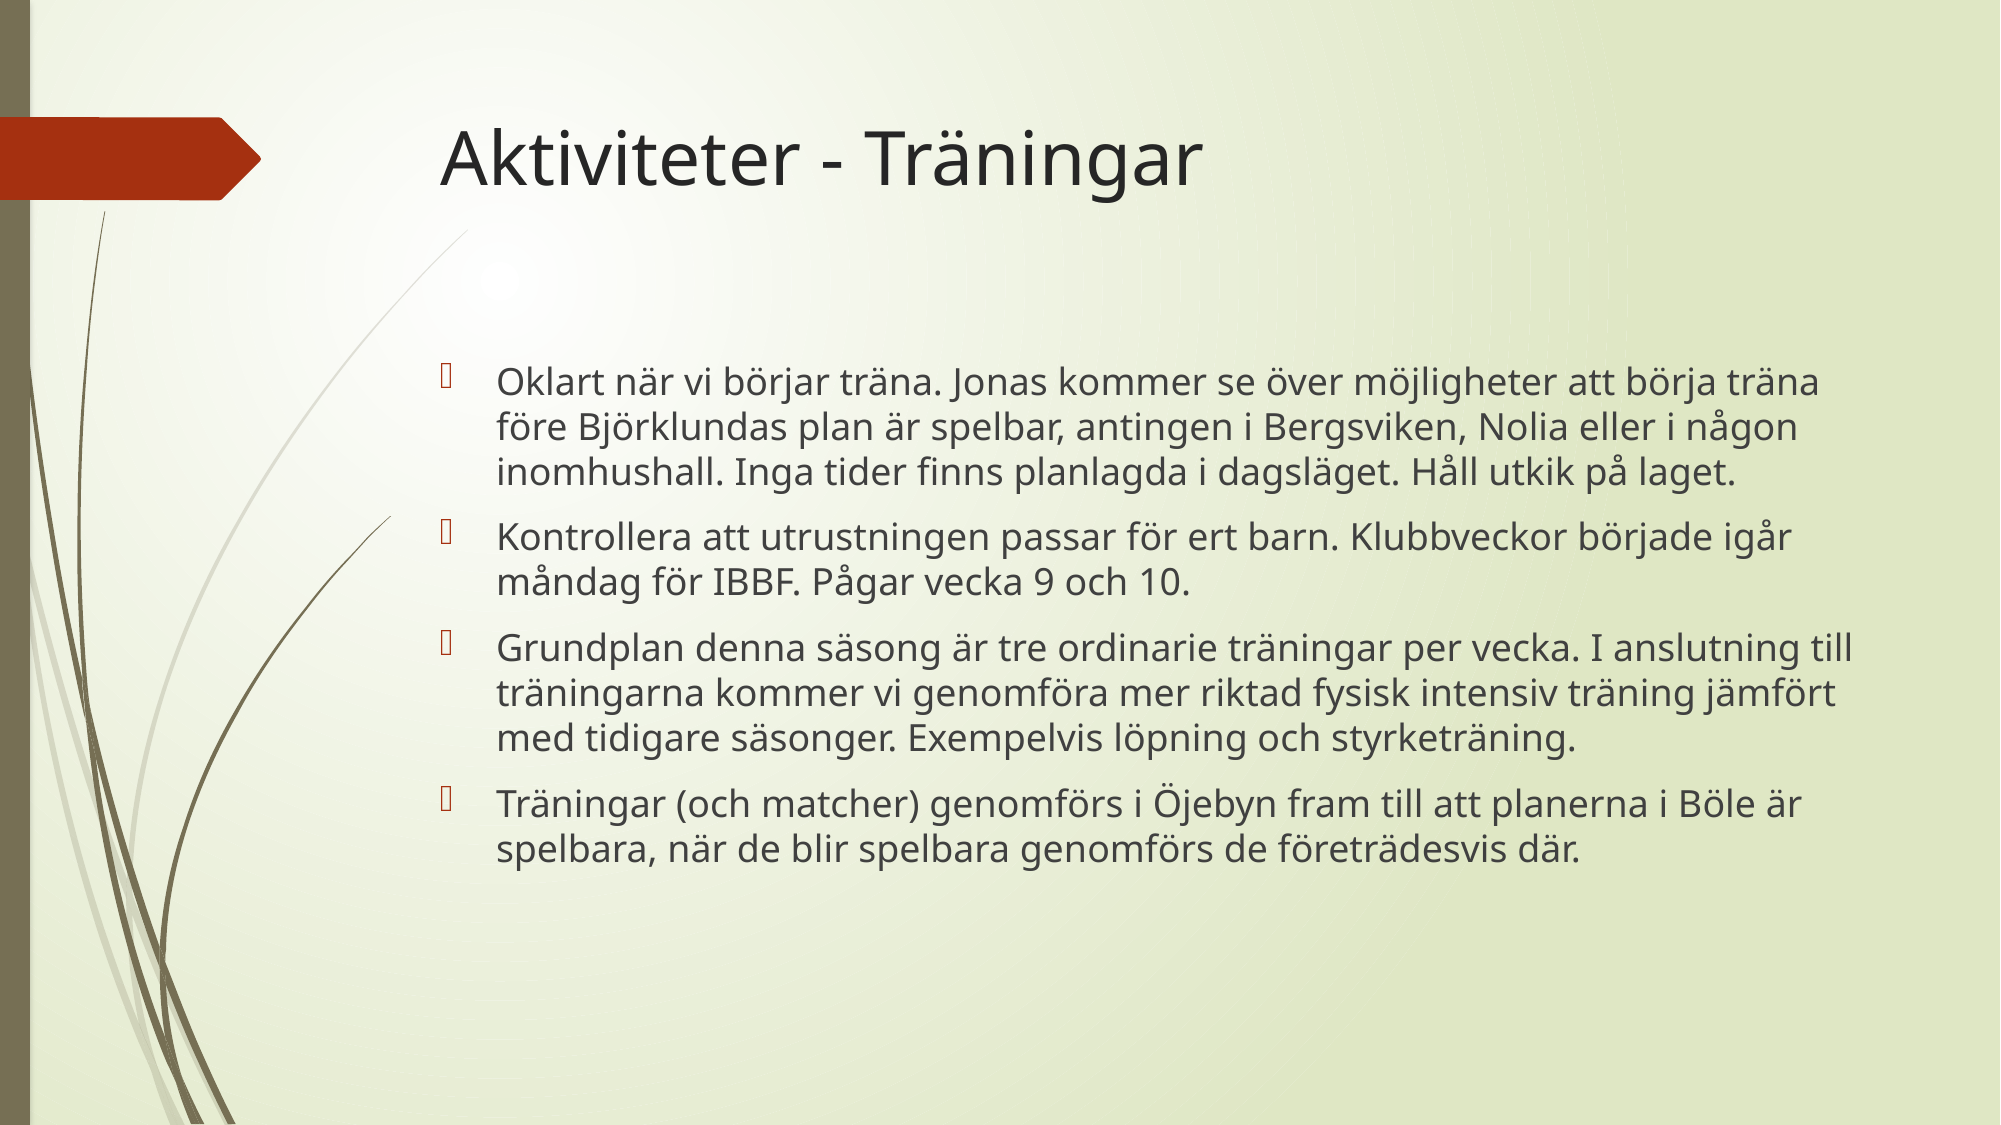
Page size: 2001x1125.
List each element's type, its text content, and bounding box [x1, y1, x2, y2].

list Oklart när vi börjar träna. Jonas kommer se över möjligheter att börja träna före Björklundas plan är spelbar, antingen i Bergsviken, Nolia eller i någon inomhushall. Inga tider finns planlagda i dagsläget. Håll utkik på laget. Kontrollera att utrustningen passar för ert barn. Klubbveckor började igår måndag för IBBF. Pågar vecka 9 och 10. Grundplan denna säsong är tre ordinarie träningar per vecka. I anslutning till träningarna kommer vi genomföra mer riktad fysisk intensiv träning jämfört med tidigare säsonger. Exempelvis löpning och styrketräning. Träningar (och matcher) genomförs i Öjebyn fram till att planerna i Böle är spelbara, när de blir spelbara genomförs de företrädesvis där. [424, 350, 1888, 970]
title Aktiviteter - Träningar [425, 102, 1888, 313]
